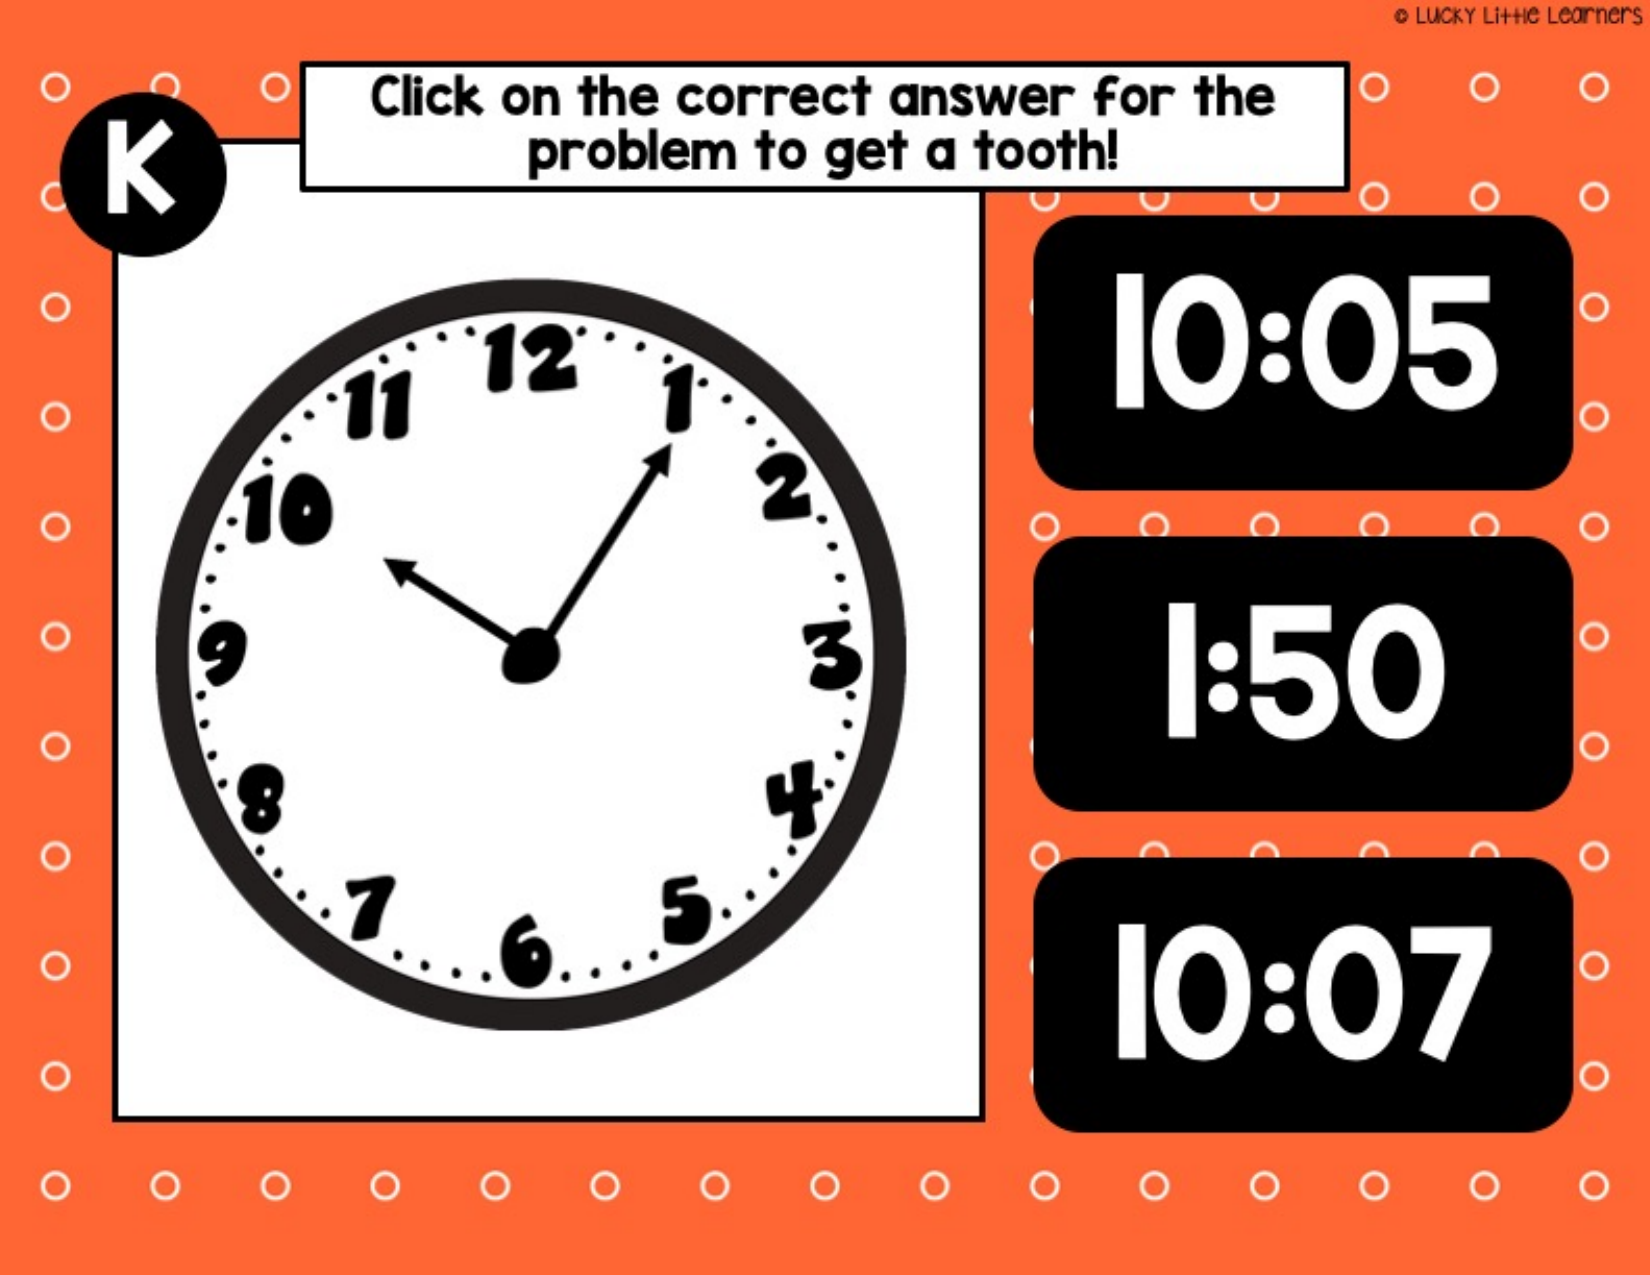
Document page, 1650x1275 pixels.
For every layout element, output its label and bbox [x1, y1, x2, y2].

text_box [1041, 539, 1558, 819]
text_box [1042, 215, 1559, 494]
text_box [1041, 864, 1558, 1143]
text_box [0, 0, 1650, 1275]
